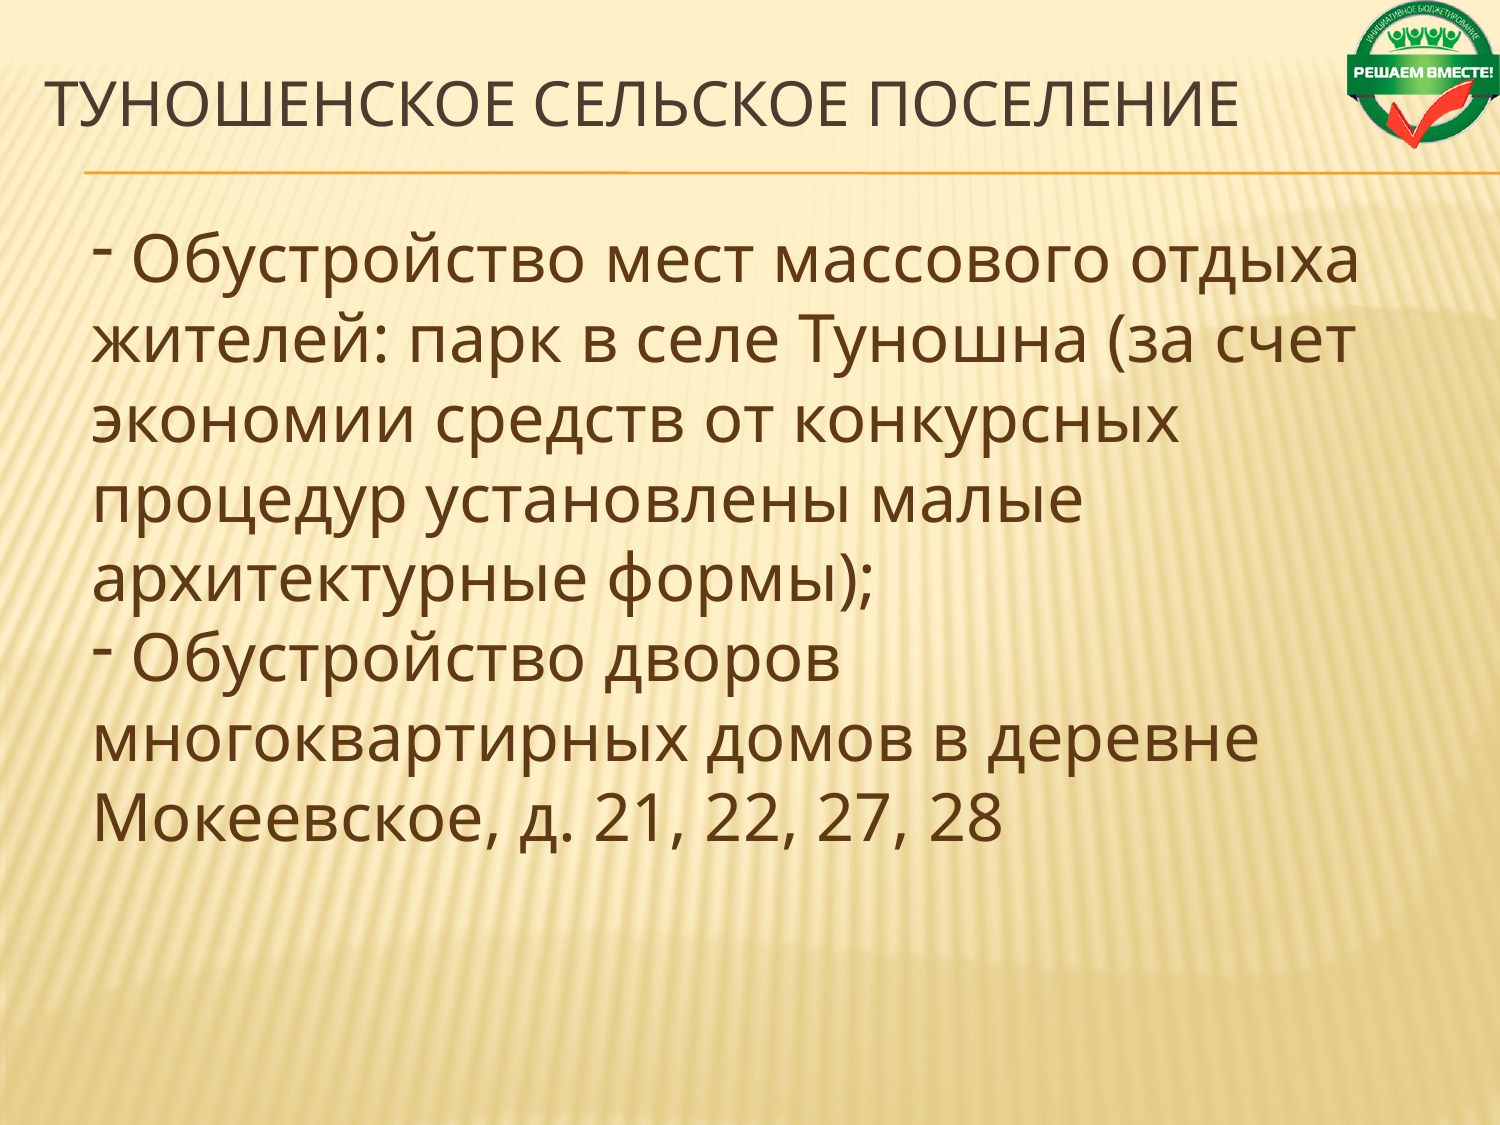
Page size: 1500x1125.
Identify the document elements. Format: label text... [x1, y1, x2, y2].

picture [1347, 0, 1500, 150]
text_box Обустройство мест массового отдыха жителей: парк в селе Туношна (за счет экономии средств от конкурсных процедур установлены малые архитектурные формы); Обустройство дворов многоквартирных домов в деревне Мокеевское, д. 21, 22, 27, 28 [76, 208, 1424, 863]
title туношенское сельское поселение [29, 30, 1475, 173]
